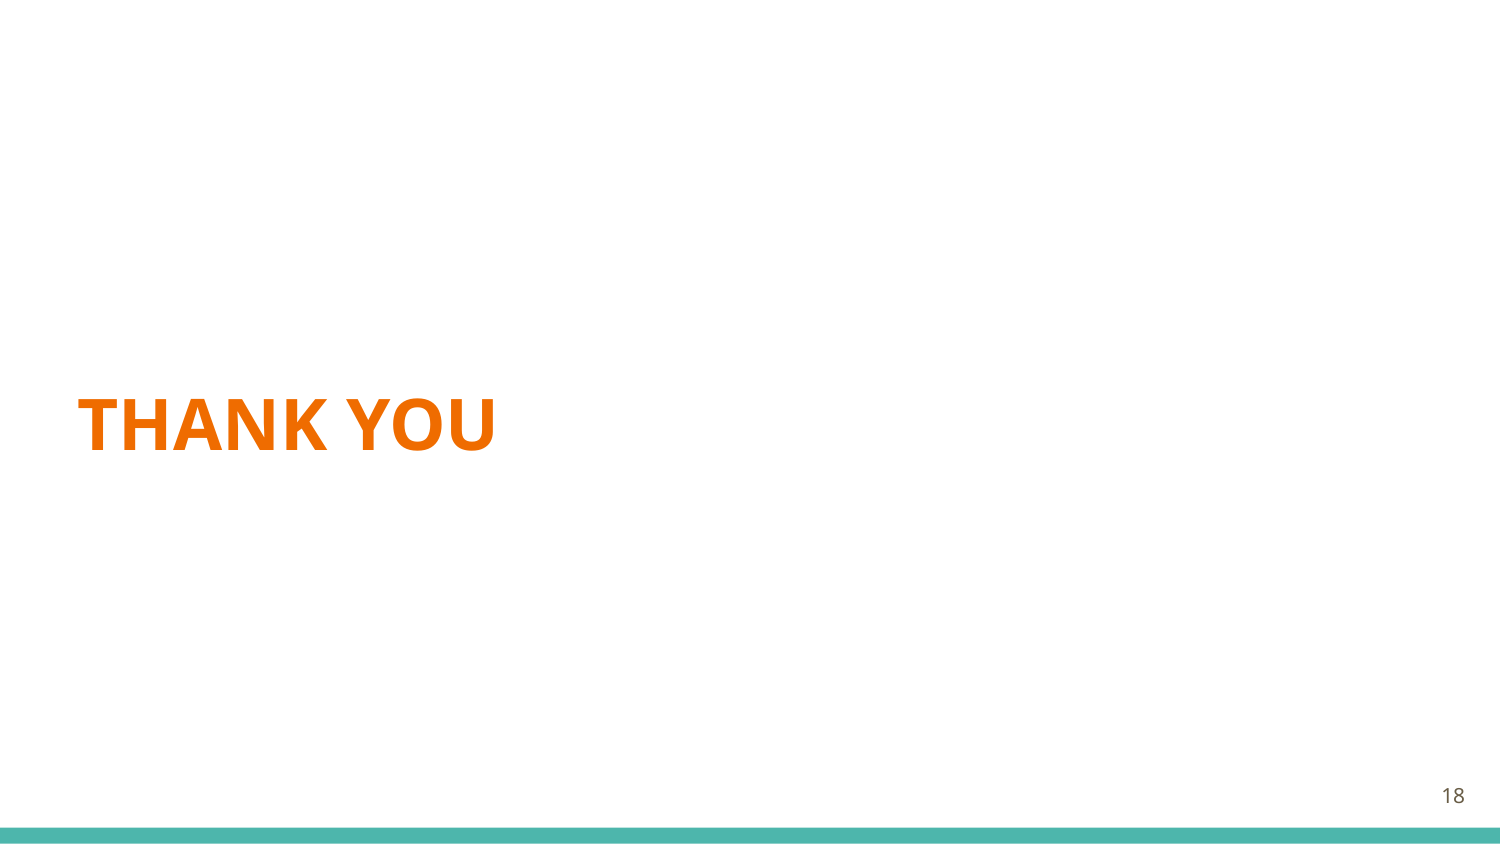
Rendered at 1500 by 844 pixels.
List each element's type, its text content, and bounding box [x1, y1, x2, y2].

slide_number ‹#› [1389, 764, 1480, 830]
title THANK YOU [62, 363, 1461, 480]
